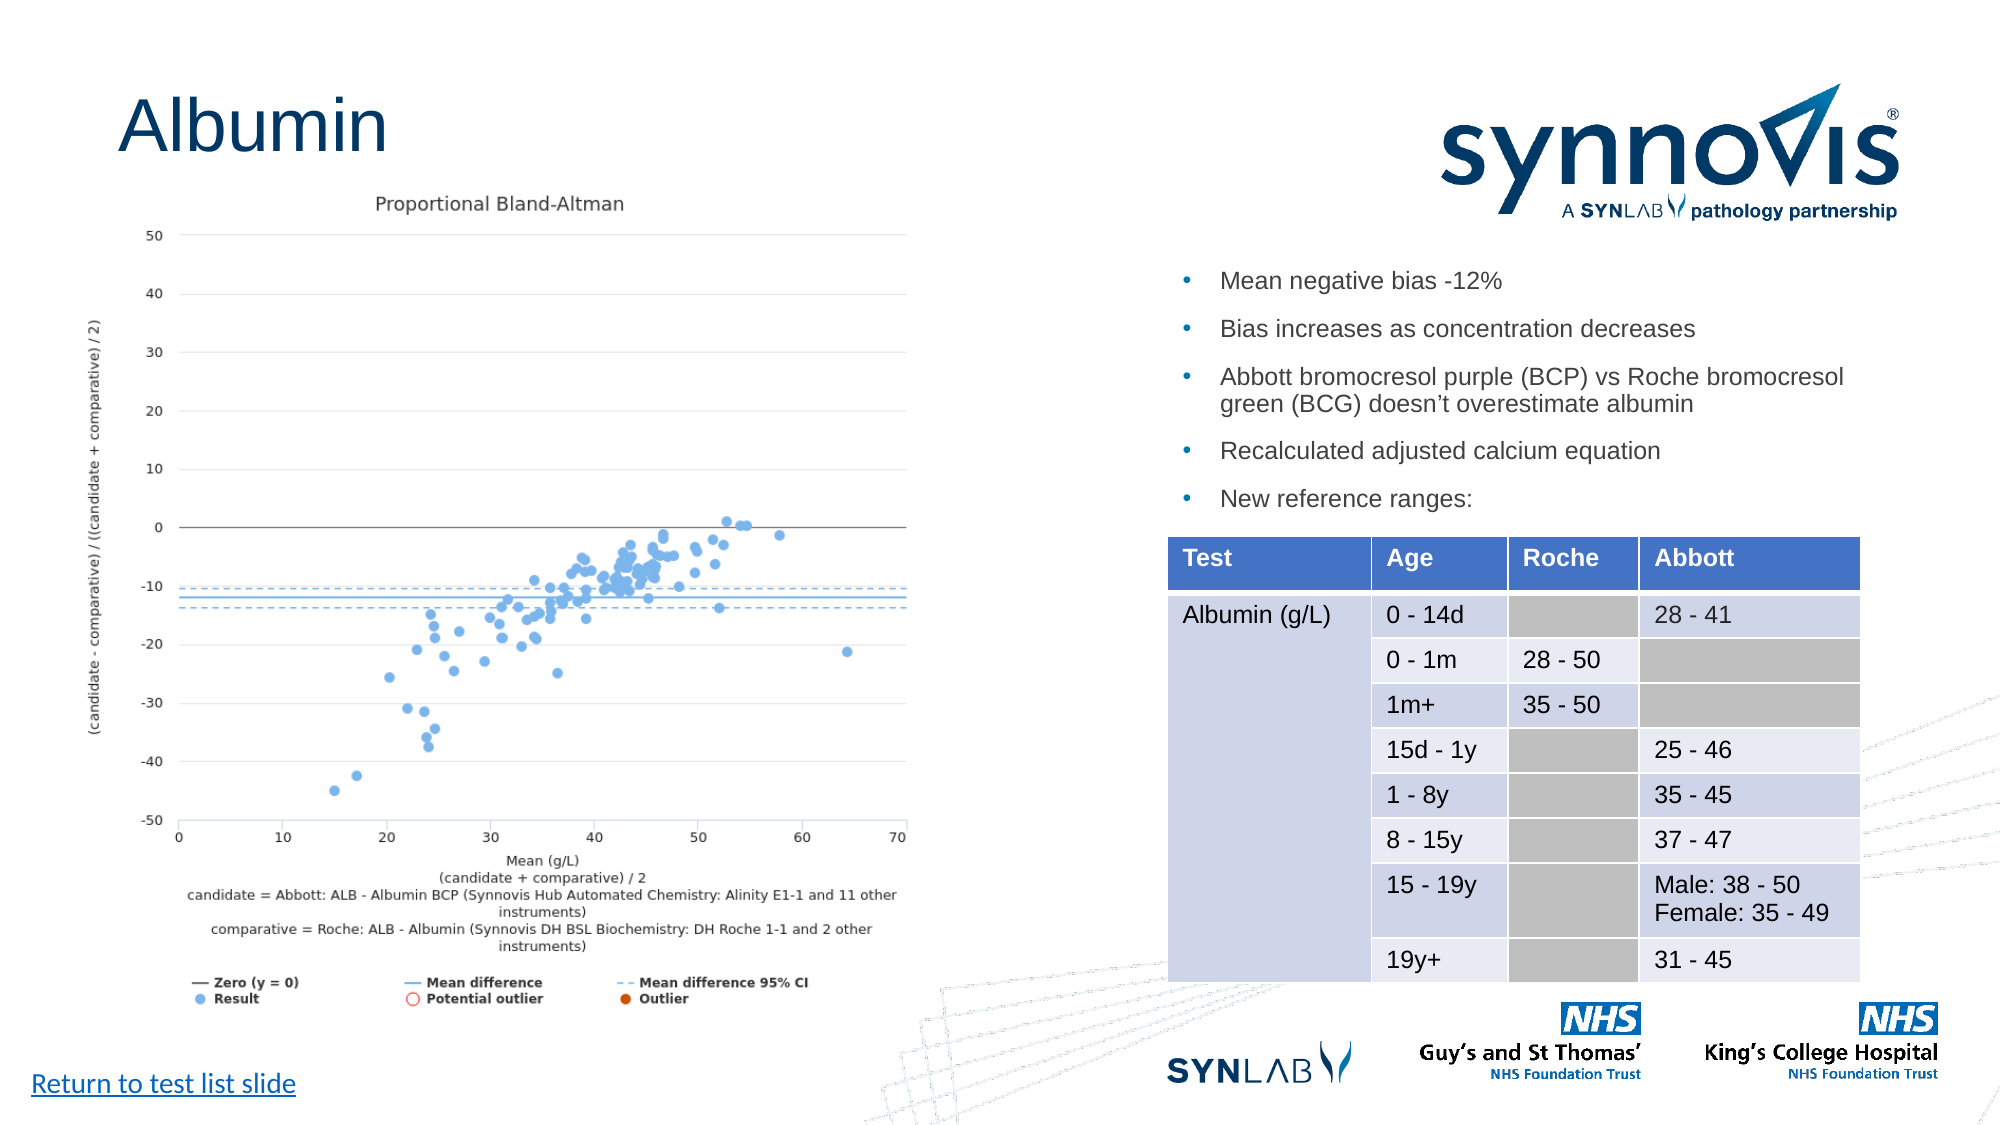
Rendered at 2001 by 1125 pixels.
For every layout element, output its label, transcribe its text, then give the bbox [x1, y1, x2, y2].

table_cell 28 - 50 [1509, 639, 1638, 682]
table_header Roche [1509, 537, 1638, 590]
table_cell 28 - 41 [1640, 596, 1860, 637]
table_cell [1509, 864, 1638, 937]
table_cell 0 - 1m [1372, 639, 1507, 682]
picture [83, 185, 2000, 1125]
table_header Age [1372, 537, 1507, 590]
text_box Return to test list slide [16, 1056, 487, 1107]
table_cell 15 - 19y [1372, 864, 1507, 937]
table_cell [1640, 684, 1860, 727]
table_cell 37 - 47 [1640, 819, 1860, 862]
table_cell [1509, 729, 1638, 772]
table_cell [1509, 939, 1638, 982]
table_header Test [1168, 537, 1371, 590]
table_cell [1640, 639, 1860, 682]
table_cell 31 - 45 [1640, 939, 1860, 982]
table_cell [1509, 774, 1638, 817]
table_cell Male: 38 - 50 Female: 35 - 49 [1640, 864, 1860, 937]
picture [1378, 22, 1961, 278]
table_cell 35 - 45 [1640, 774, 1860, 817]
table_cell Albumin (g/L) [1168, 596, 1371, 982]
table_cell 1 - 8y [1372, 774, 1507, 817]
table_header Abbott [1640, 537, 1860, 590]
table_cell 0 - 14d [1372, 596, 1507, 637]
table_cell 8 - 15y [1372, 819, 1507, 862]
title Albumin [103, 68, 1829, 186]
table_cell 35 - 50 [1509, 684, 1638, 727]
list Mean negative bias -12% Bias increases as concentration decreases Abbott bromocresol purple (BCP) vs Roche bromocresol green (BCG) doesn’t overestimate albumin Recalculated adjusted calcium equation New reference ranges: [1167, 260, 1902, 537]
table_cell [1509, 819, 1638, 862]
table_cell 15d - 1y [1372, 729, 1507, 772]
table_cell 1m+ [1372, 684, 1507, 727]
table_cell 19y+ [1372, 939, 1507, 982]
table_cell 25 - 46 [1640, 729, 1860, 772]
table_cell [1509, 596, 1638, 637]
